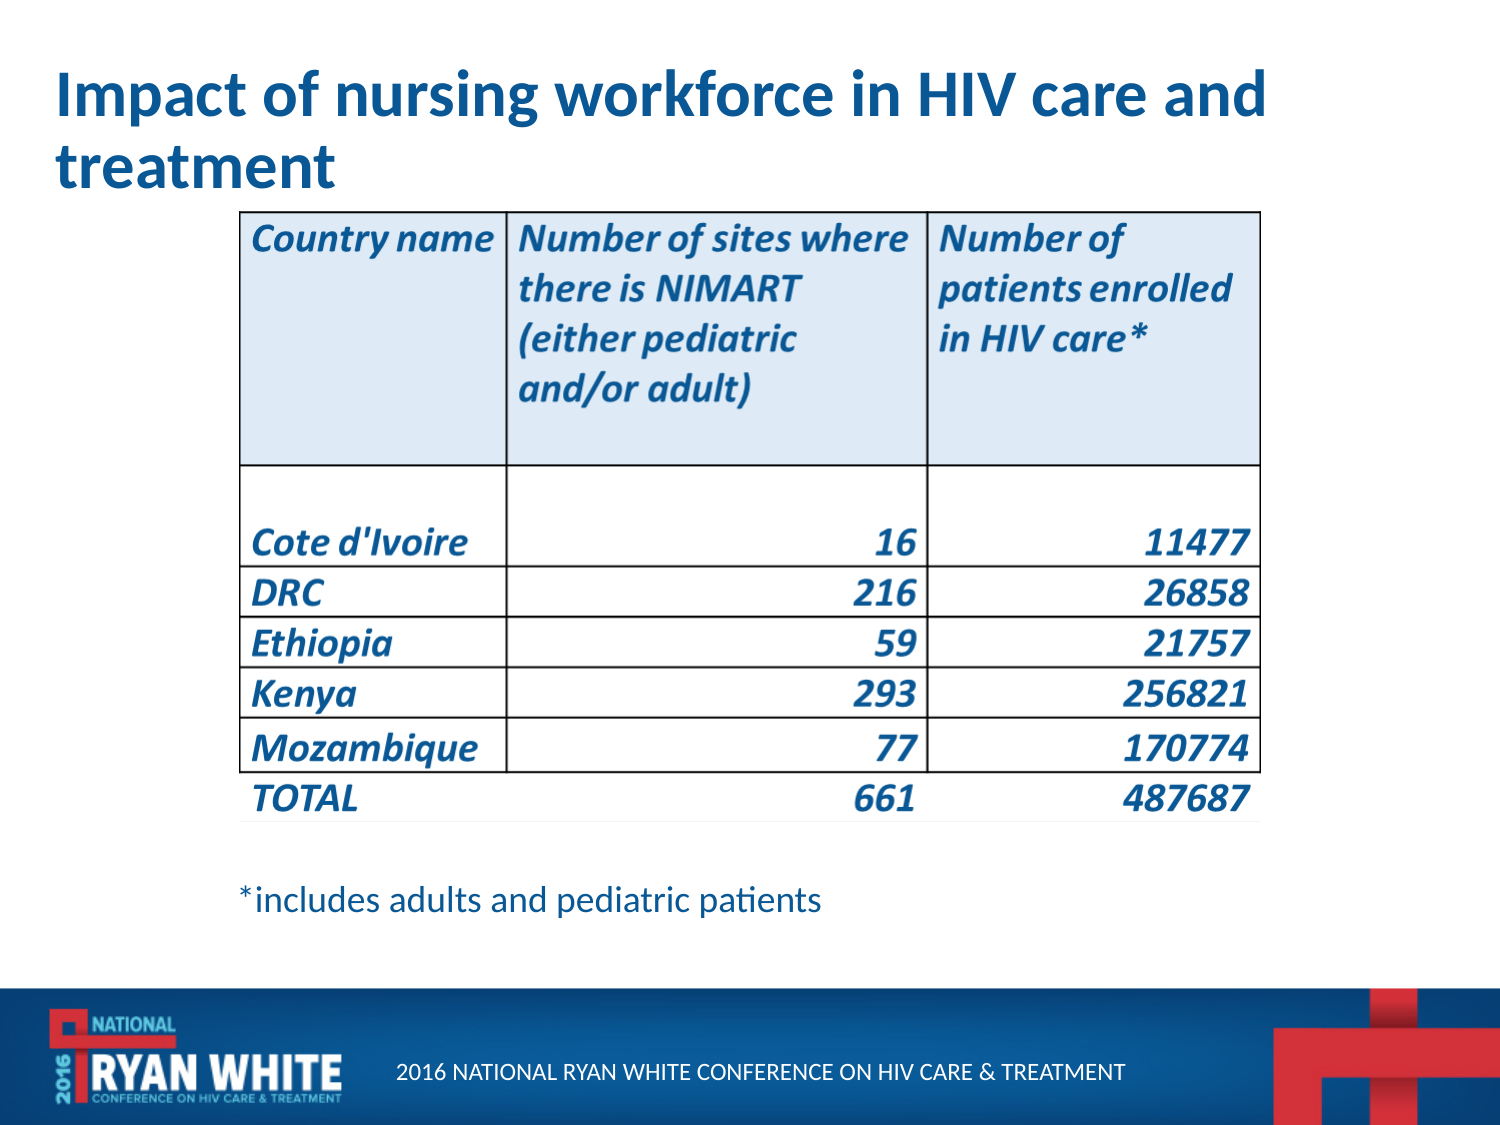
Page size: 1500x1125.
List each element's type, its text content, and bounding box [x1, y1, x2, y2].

text_box *includes adults and pediatric patients [221, 864, 838, 928]
picture [0, 0, 1500, 1125]
title Impact of nursing workforce in HIV care and treatment [40, 51, 1460, 208]
